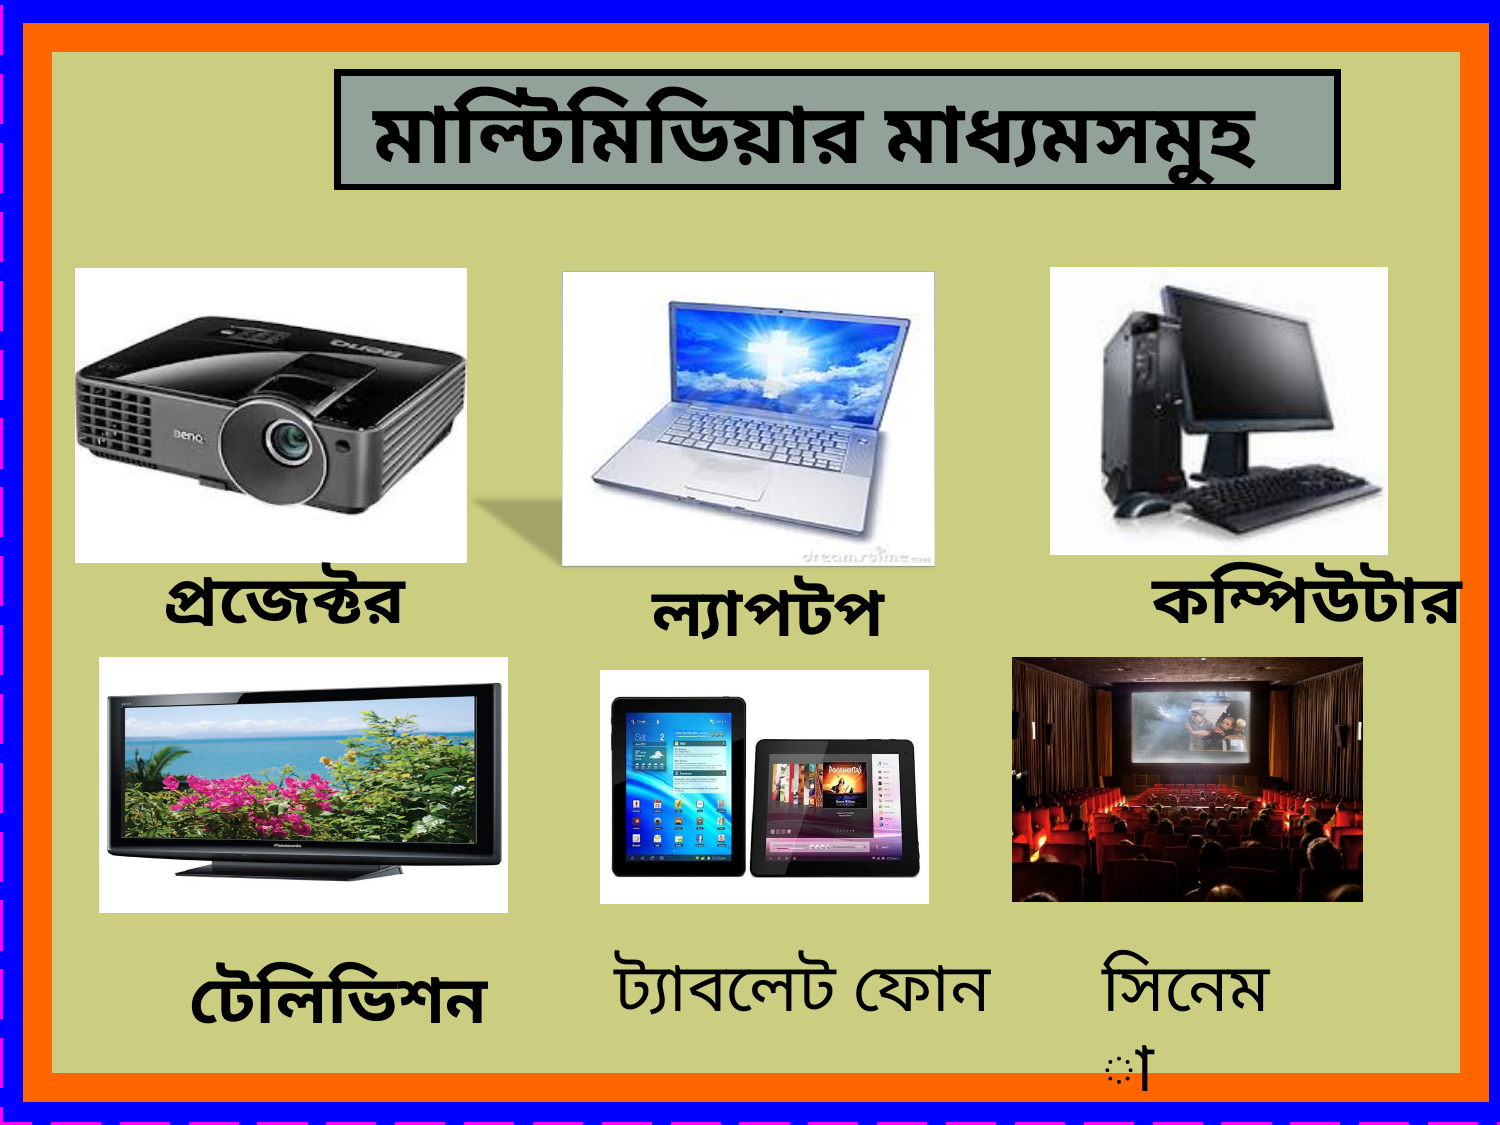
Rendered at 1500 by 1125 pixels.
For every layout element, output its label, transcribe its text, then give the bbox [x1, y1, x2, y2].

text_box [0, 0, 1500, 1125]
picture [74, 268, 942, 576]
text_box ল্যাপটপ [637, 562, 1000, 658]
text_box মাল্টিমিডিয়ার মাধ্যমসমুহ [337, 72, 1338, 188]
text_box সিনেমা [1087, 937, 1300, 1113]
text_box ট্যাবলেট ফোন [600, 937, 1025, 1033]
text_box [37, 37, 1475, 1088]
picture [99, 657, 509, 913]
text_box প্রজেক্টর [149, 563, 513, 645]
picture [1012, 657, 1363, 903]
picture [599, 670, 930, 904]
picture [1049, 267, 1388, 555]
text_box কম্পিউটার [1137, 549, 1500, 645]
text_box টেলিভিশন [174, 949, 538, 1045]
